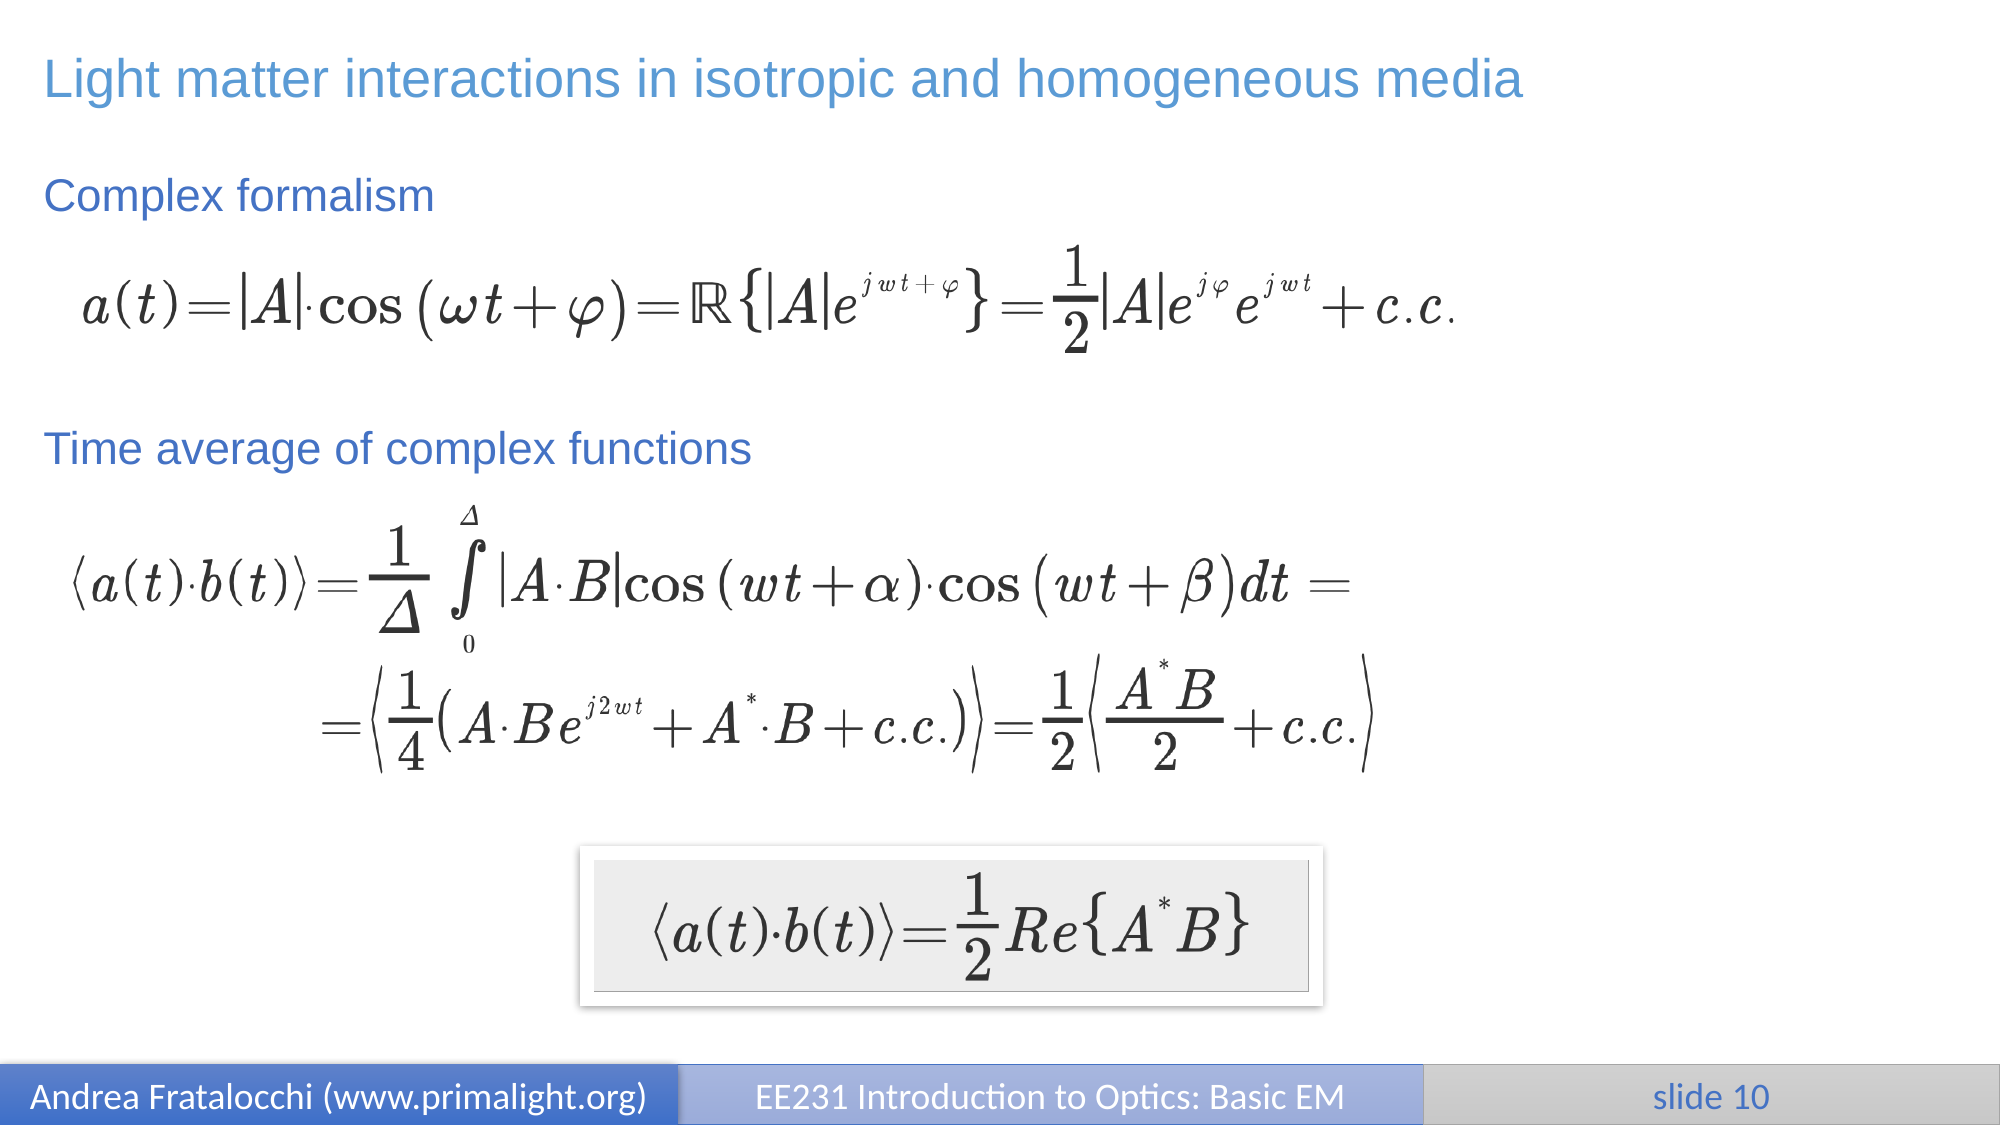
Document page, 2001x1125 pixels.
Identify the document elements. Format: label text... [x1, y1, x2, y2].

text_box Time average of complex functions [28, 411, 902, 481]
picture [0, 487, 1480, 787]
text_box Light matter interactions in isotropic and homogeneous media [28, 35, 1553, 116]
text_box Complex formalism [28, 158, 902, 229]
picture [0, 230, 1594, 366]
picture [594, 860, 1309, 992]
